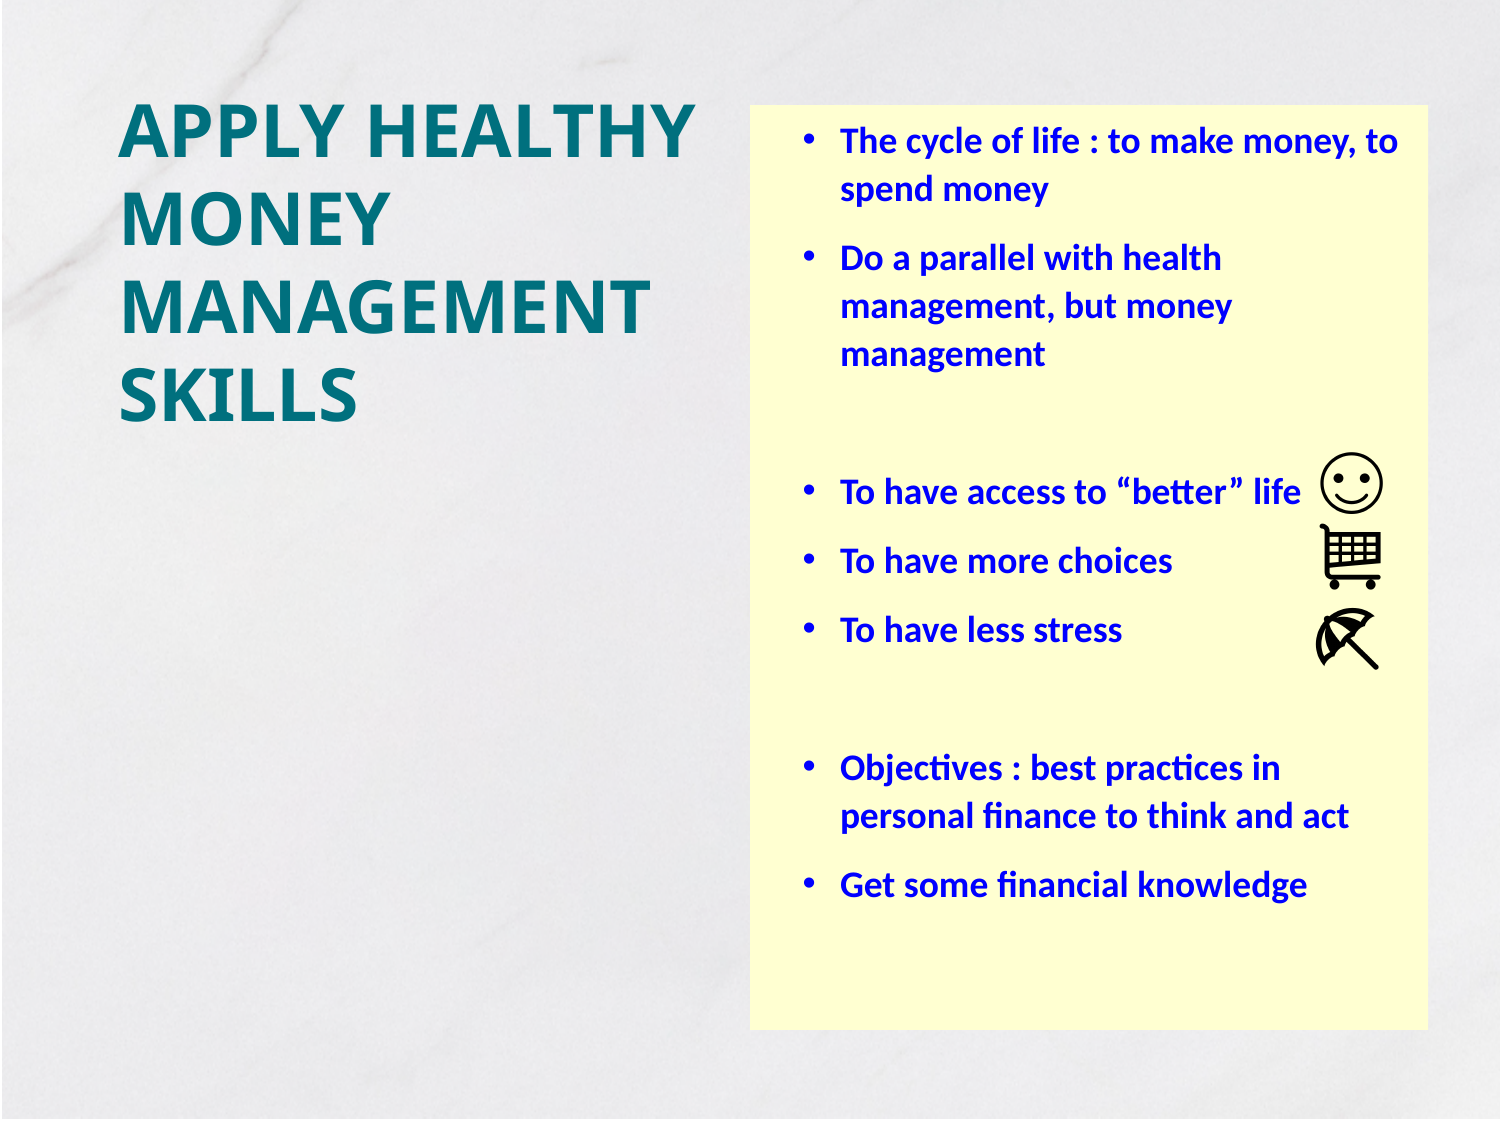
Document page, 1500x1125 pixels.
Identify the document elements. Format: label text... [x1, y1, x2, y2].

slide_number 5 [1162, 1119, 1500, 1125]
picture [2, 0, 1500, 1119]
